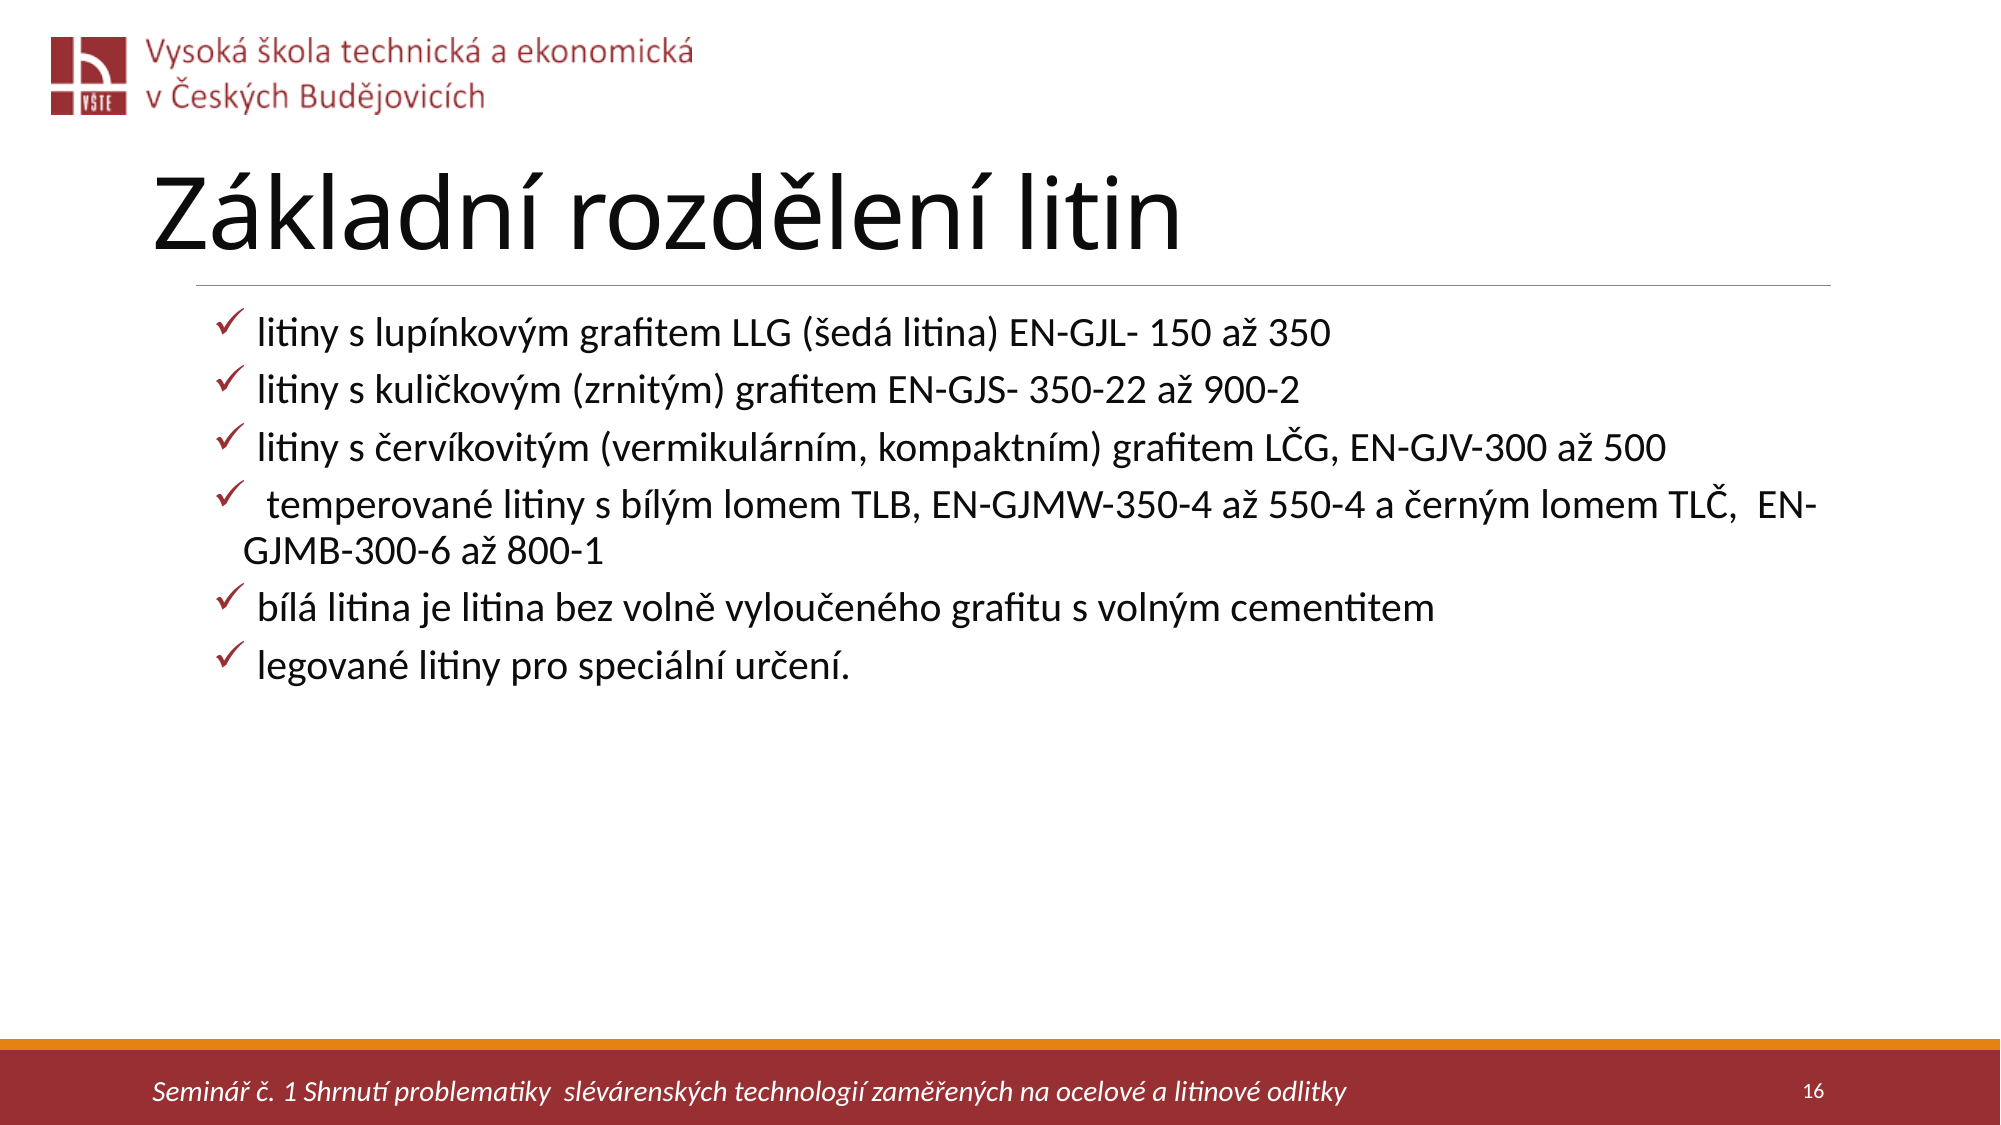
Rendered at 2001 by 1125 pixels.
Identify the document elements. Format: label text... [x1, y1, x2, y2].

title Základní rozdělení litin [137, 136, 1863, 278]
footer Seminář č. 1 Shrnutí problematiky slévárenských technologií zaměřených na ocelové a litinové odlitky [137, 1059, 1437, 1120]
list litiny s lupínkovým grafitem LLG (šedá litina) EN-GJL- 150 až 350 litiny s kuličkovým (zrnitým) grafitem EN-GJS- 350-22 až 900-2 litiny s červíkovitým (vermikulárním, kompaktním) grafitem LČG, EN-GJV-300 až 500 temperované litiny s bílým lomem TLB, EN-GJMW-350-4 až 550-4 a černým lomem TLČ, EN-GJMB-300-6 až 800-1 bílá litina je litina bez volně vyloučeného grafitu s volným cementitem legované litiny pro speciální určení. [180, 302, 1840, 963]
slide_number 16 [1624, 1059, 1840, 1120]
picture [50, 37, 693, 115]
